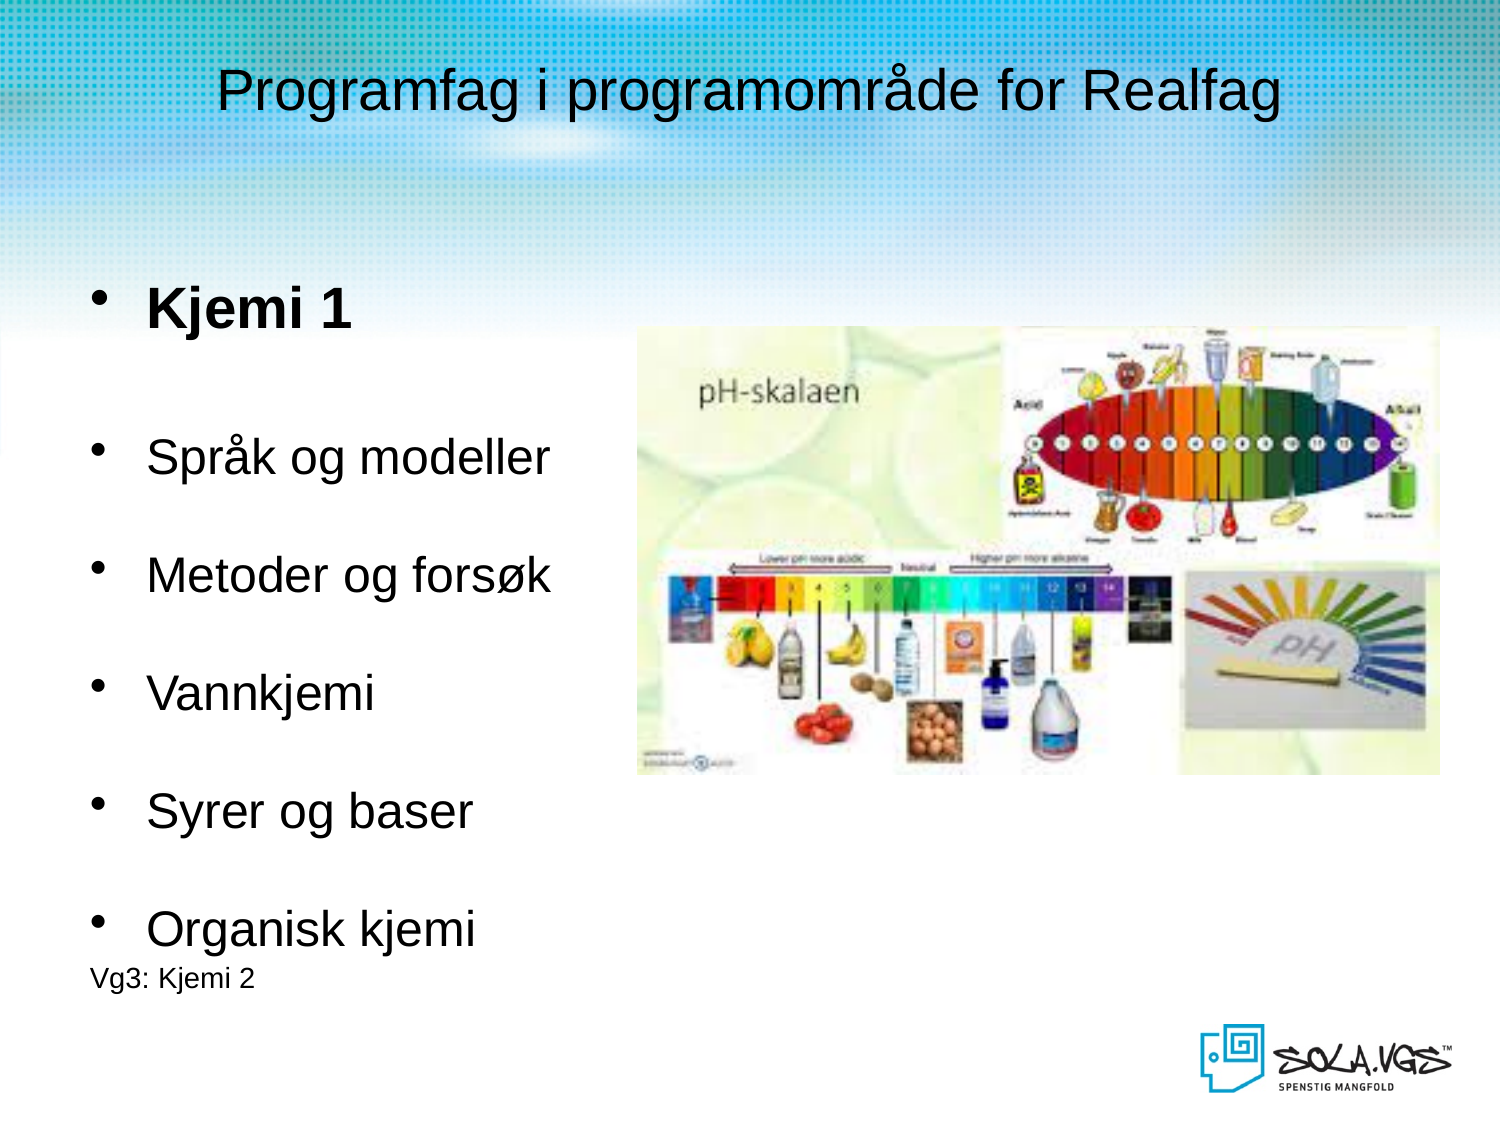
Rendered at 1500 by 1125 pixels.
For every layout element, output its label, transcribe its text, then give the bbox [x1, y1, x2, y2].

list Kjemi 1 Språk og modeller Metoder og forsøk Vannkjemi Syrer og baser Organisk kjemi Vg3: Kjemi 2 [75, 262, 1425, 1080]
picture [0, 0, 1500, 1123]
title Programfag i programområde for Realfag [75, 45, 1425, 161]
